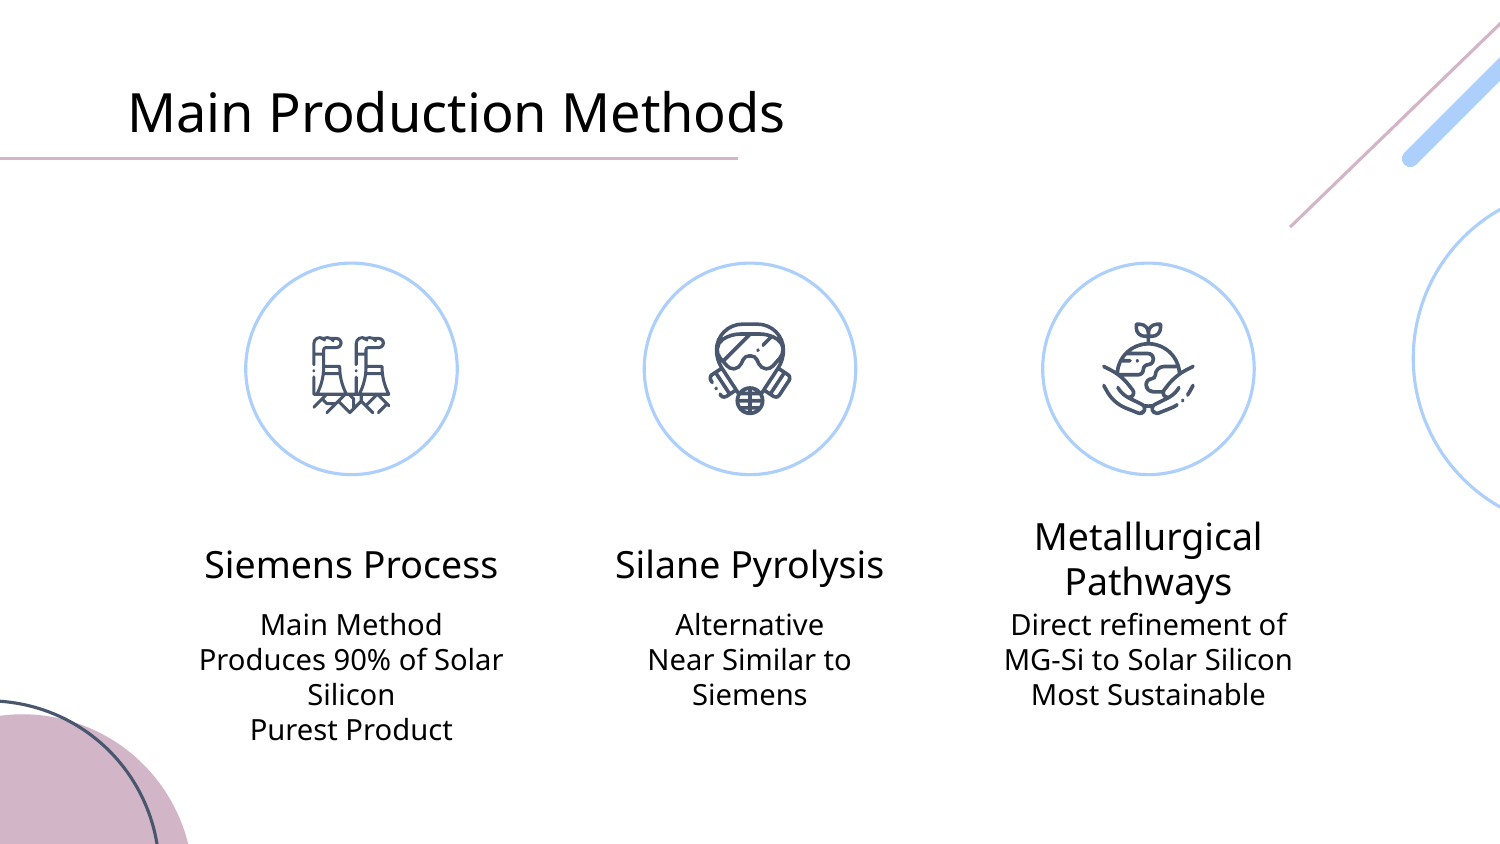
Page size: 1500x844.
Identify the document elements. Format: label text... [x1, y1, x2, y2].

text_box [1101, 322, 1196, 416]
title Main Production Methods [112, 71, 957, 159]
title Silane Pyrolysis [579, 526, 921, 591]
title Siemens Process [180, 526, 523, 591]
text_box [707, 322, 793, 416]
text_box [245, 263, 458, 475]
subtitle Main Method Produces 90% of Solar Silicon Purest Product [180, 591, 523, 739]
title Metallurgical Pathways [977, 509, 1320, 591]
text_box [1042, 263, 1255, 475]
subtitle Alternative Near Similar to Siemens [579, 591, 921, 739]
text_box [644, 263, 856, 475]
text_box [311, 335, 391, 415]
subtitle Direct refinement of MG-Si to Solar Silicon Most Sustainable [977, 591, 1320, 739]
